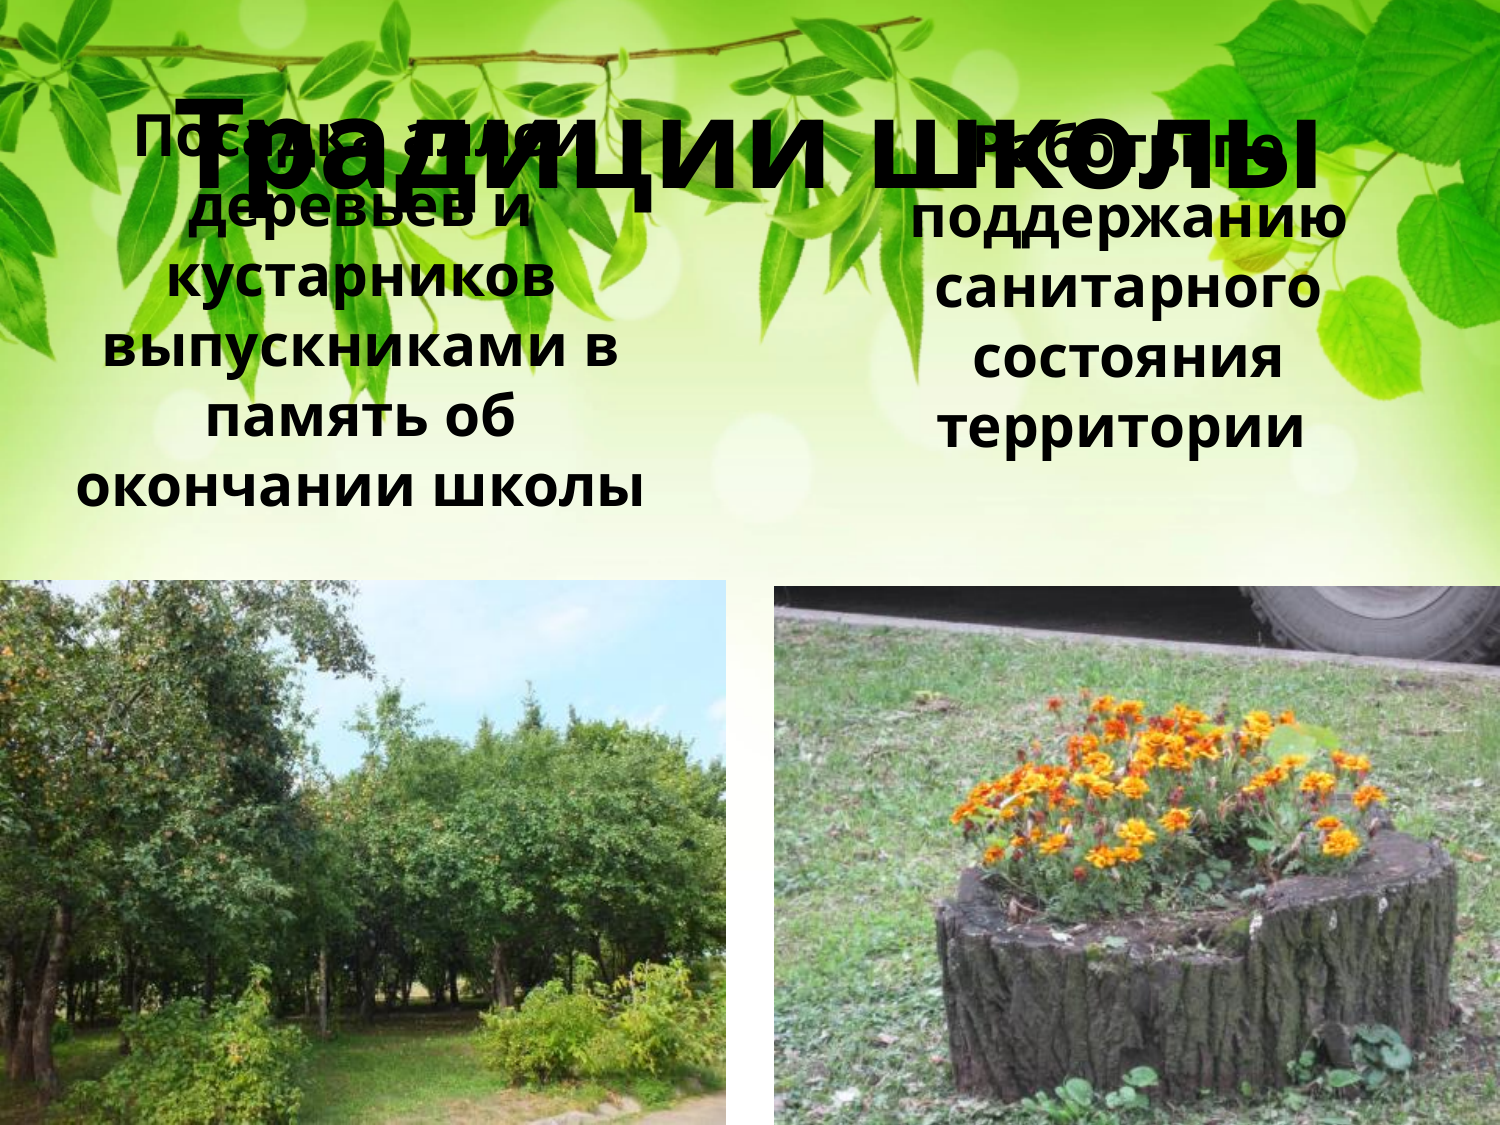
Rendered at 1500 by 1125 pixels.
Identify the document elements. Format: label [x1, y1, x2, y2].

list [0, 580, 726, 1125]
list [774, 586, 1500, 1125]
picture [0, 0, 1500, 1125]
